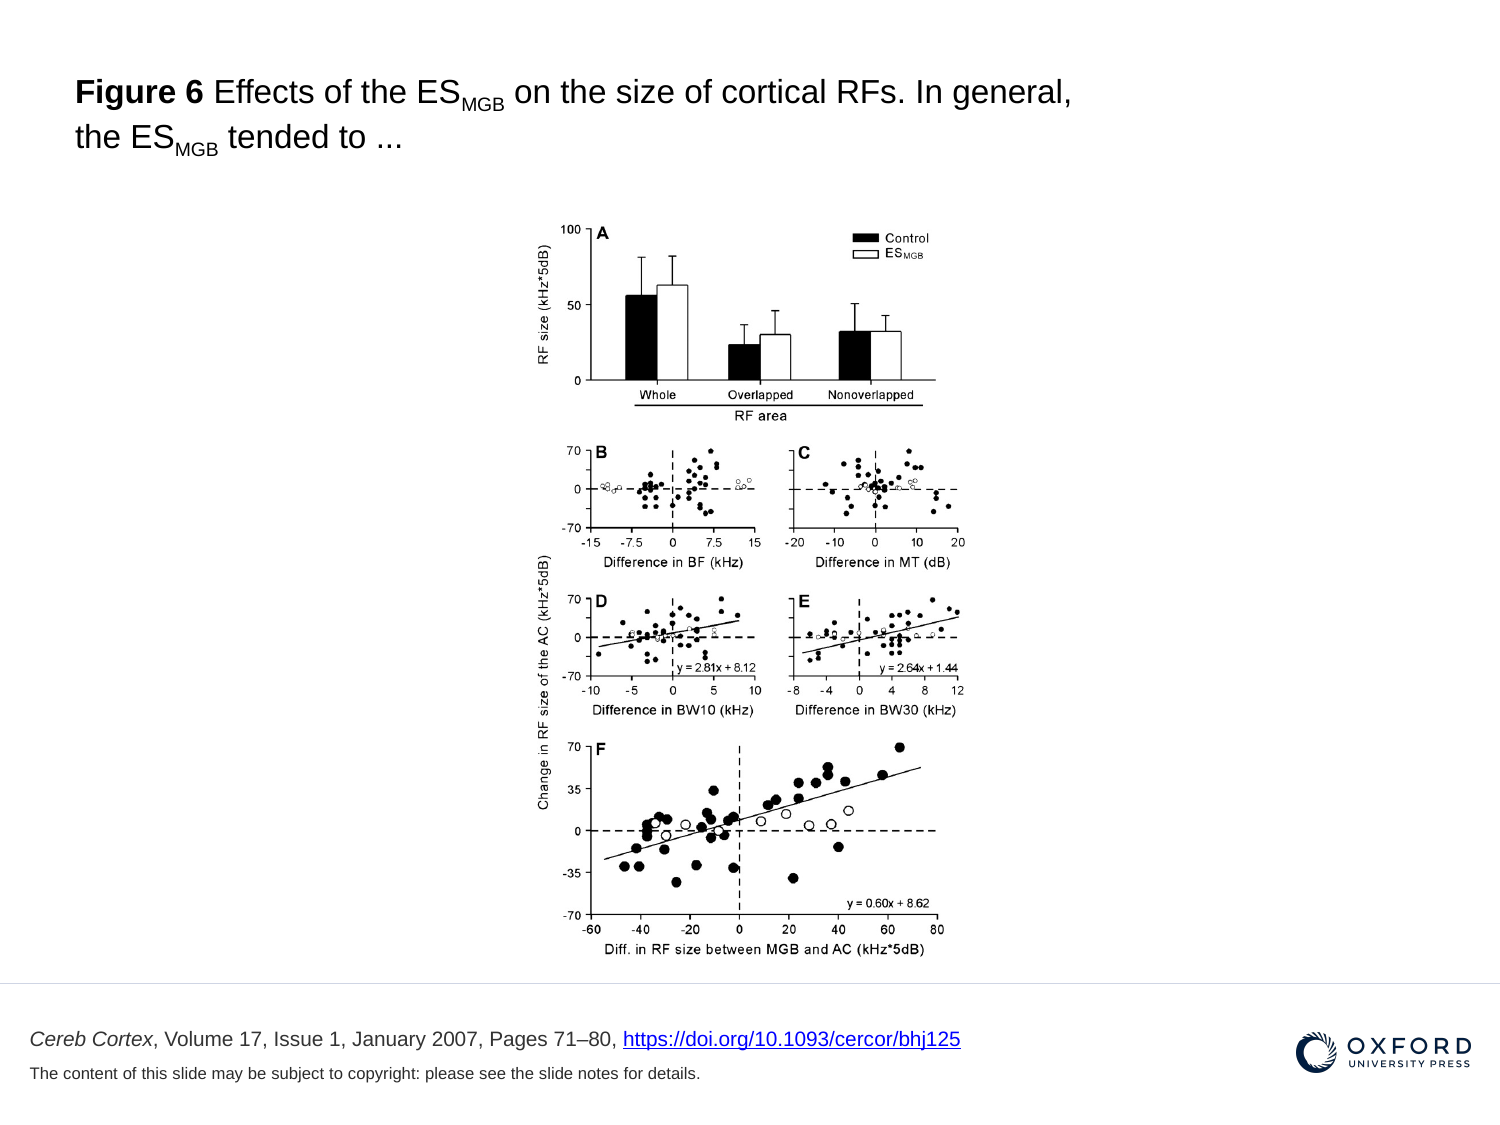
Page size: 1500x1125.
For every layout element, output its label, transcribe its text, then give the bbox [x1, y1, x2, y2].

picture [537, 224, 965, 957]
picture [1296, 1032, 1471, 1073]
footer Cereb Cortex, Volume 17, Issue 1, January 2007, Pages 71–80, https://doi.org/10.1093/cercor/bhj125 The content of this slide may be subject to copyright: please see the slide notes for details. [0, 983, 1260, 1125]
title Figure 6 Effects of the ESMGB on the size of cortical RFs. In general, the ESMGB tended to ... [75, 69, 1078, 171]
